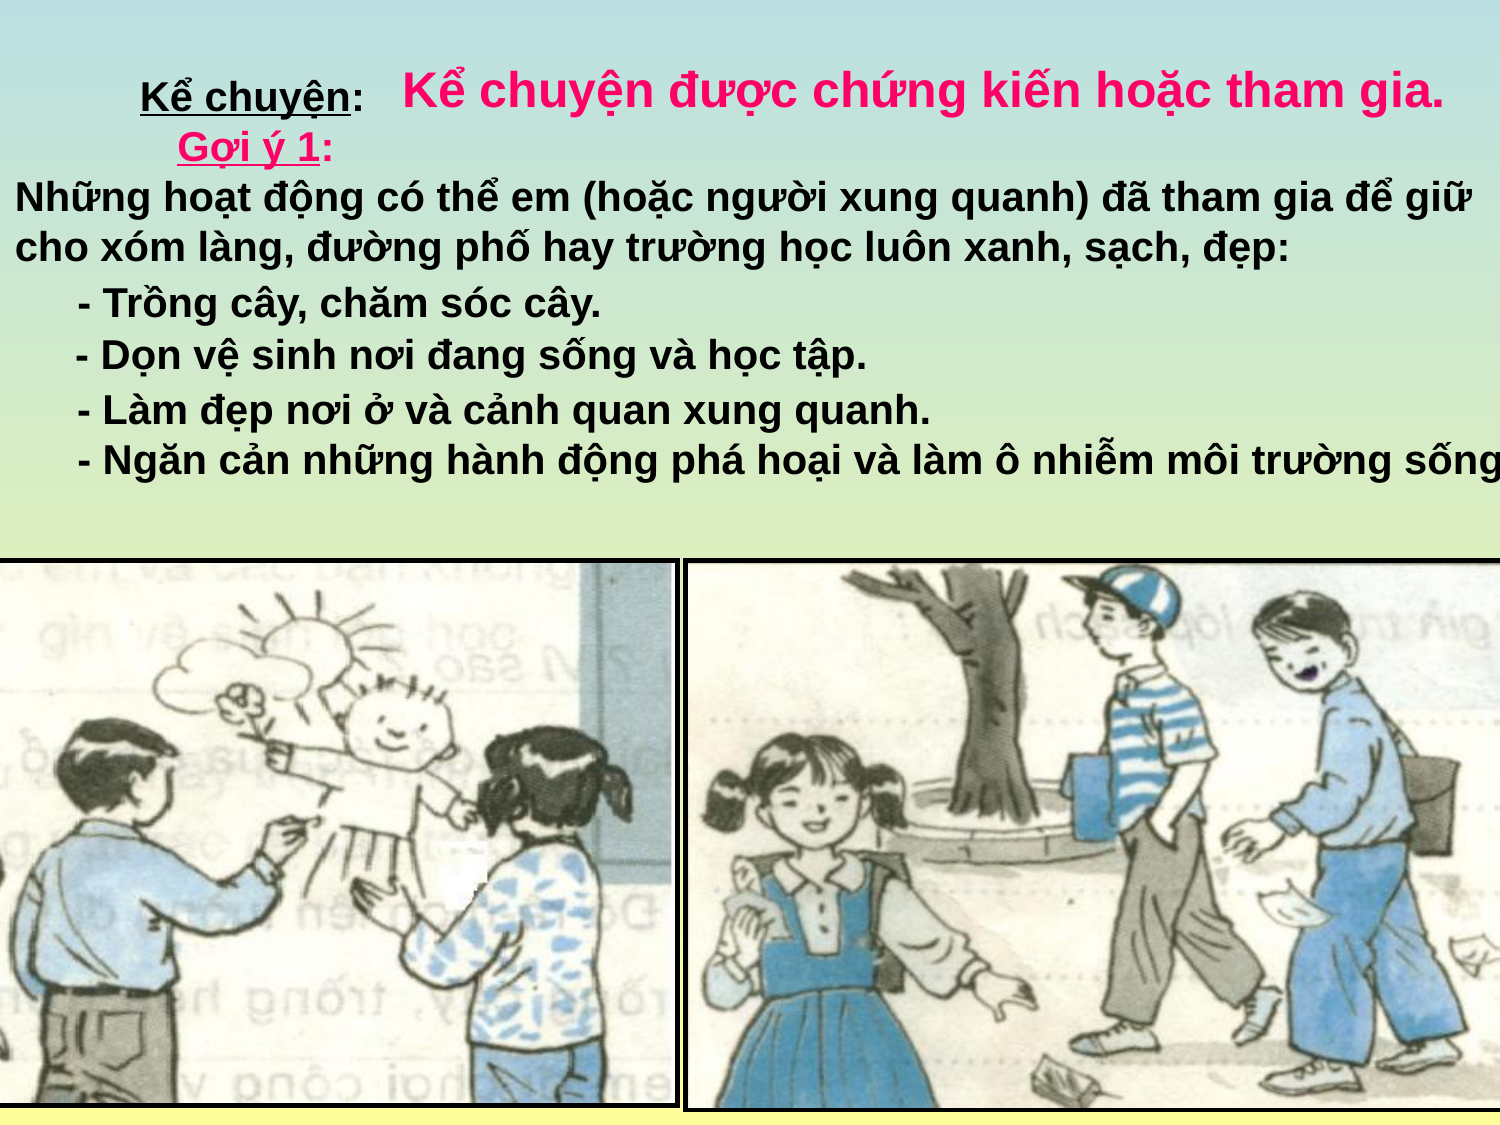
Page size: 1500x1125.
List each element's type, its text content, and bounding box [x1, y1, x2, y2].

picture [687, 562, 1500, 1108]
text_box Kể chuyện được chứng kiến hoặc tham gia. [387, 49, 1500, 125]
text_box - Ngăn cản những hành động phá hoại và làm ô nhiễm môi trường sống. [62, 425, 1500, 490]
text_box - Trồng cây, chăm sóc cây. [62, 268, 879, 320]
text_box - Làm đẹp nơi ở và cảnh quan xung quanh. [62, 375, 1016, 425]
text_box Gợi ý 1: [162, 112, 404, 162]
picture [0, 562, 676, 1104]
text_box - Dọn vệ sinh nơi đang sống và học tập. [60, 320, 955, 386]
text_box Kể chuyện: [125, 62, 387, 128]
text_box Những hoạt động có thể em (hoặc người xung quanh) đã tham gia để giữ cho xóm làng, đường phố hay trường học luôn xanh, sạch, đẹp: [0, 162, 1500, 278]
